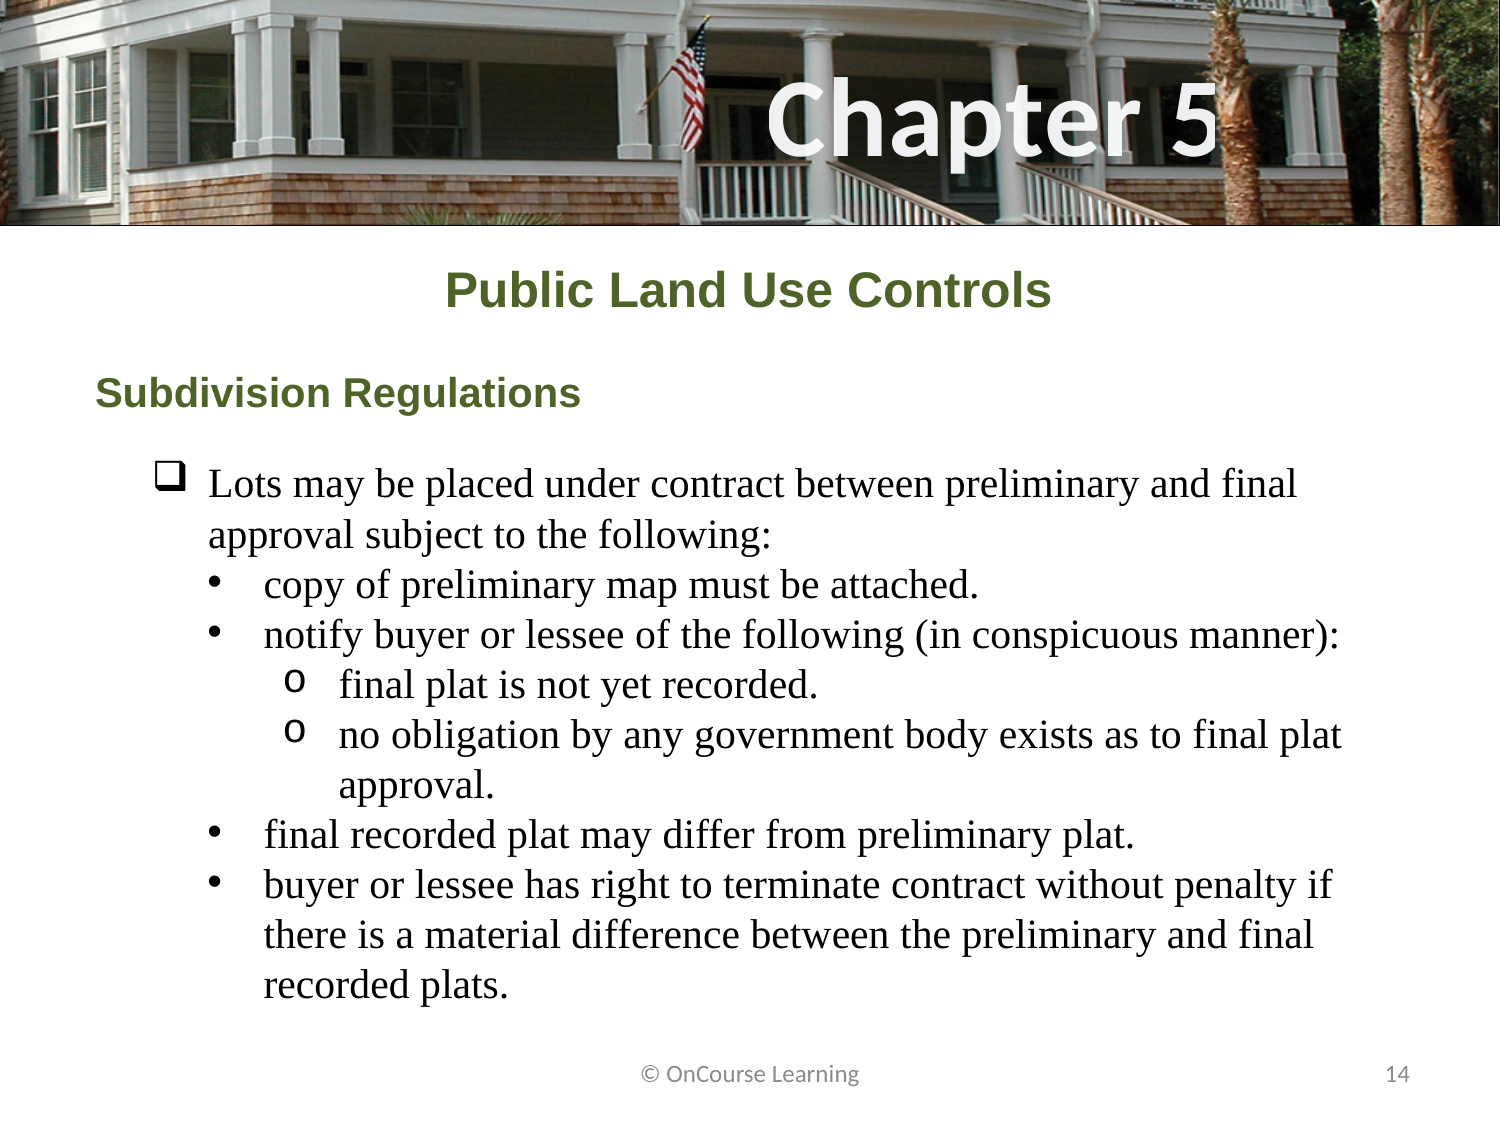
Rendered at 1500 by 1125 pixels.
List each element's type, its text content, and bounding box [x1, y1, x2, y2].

text_box Public Land Use Controls Subdivision Regulations Lots may be placed under contract between preliminary and final approval subject to the following: copy of preliminary map must be attached. notify buyer or lessee of the following (in conspicuous manner): final plat is not yet recorded. no obligation by any government body exists as to final plat approval. final recorded plat may differ from preliminary plat. buyer or lessee has right to terminate contract without penalty if there is a material difference between the preliminary and final recorded plats. [80, 249, 1418, 1054]
picture [0, 0, 1499, 226]
slide_number 14 [1074, 1042, 1425, 1103]
footer © OnCourse Learning [512, 1042, 988, 1103]
